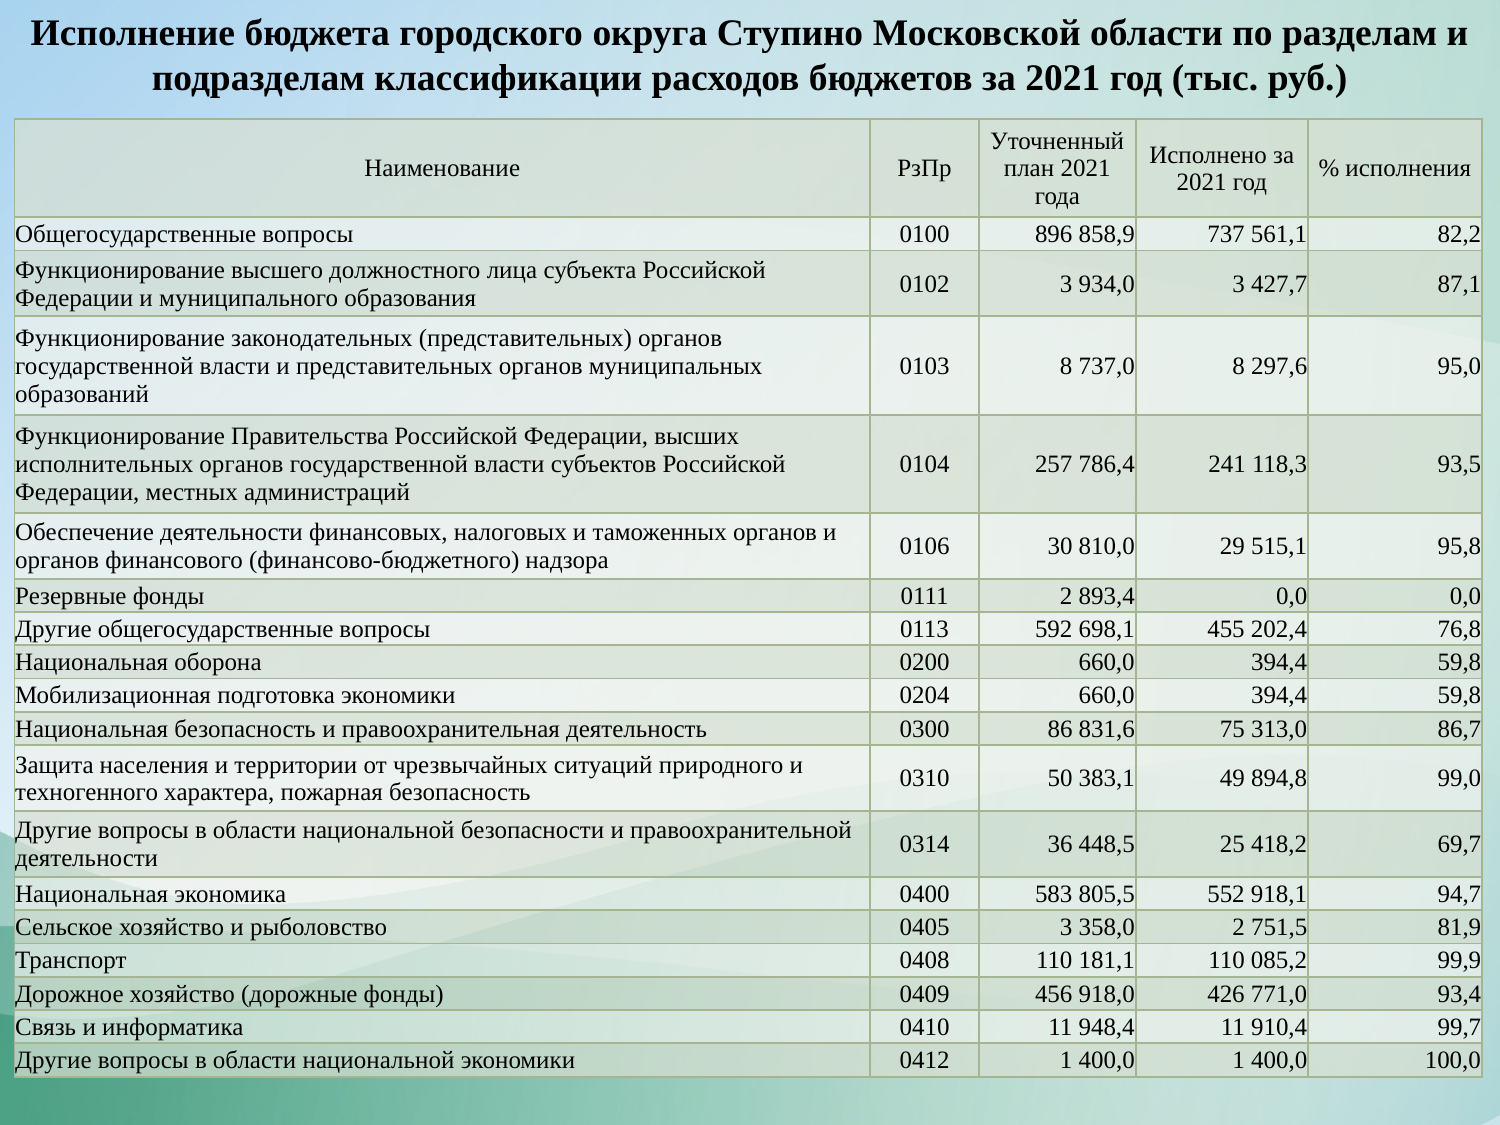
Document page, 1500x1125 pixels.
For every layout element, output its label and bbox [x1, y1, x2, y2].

table_cell [1137, 1011, 1307, 1042]
table_cell [1309, 944, 1481, 976]
table_header [980, 120, 1135, 216]
table_cell [980, 812, 1135, 876]
table_cell [1309, 713, 1481, 744]
table_cell [980, 317, 1135, 414]
table_cell [871, 1011, 978, 1042]
table_cell [980, 1011, 1135, 1042]
table_cell [1137, 746, 1307, 810]
table_cell [15, 580, 869, 611]
table_cell [1137, 646, 1307, 678]
table_header [1137, 120, 1307, 216]
table_cell [1309, 812, 1481, 876]
table_cell [15, 1011, 869, 1042]
table_cell [980, 944, 1135, 976]
table_cell [15, 613, 869, 644]
table_cell [1309, 911, 1481, 943]
table_cell [1137, 580, 1307, 611]
table_cell [15, 514, 869, 578]
table_cell [980, 514, 1135, 578]
table_header [15, 120, 869, 216]
table_cell [871, 878, 978, 909]
table_cell [871, 978, 978, 1009]
table_cell [1309, 1044, 1481, 1076]
table_cell [871, 218, 978, 250]
table_cell [1309, 646, 1481, 678]
table_cell [1309, 613, 1481, 644]
table_cell [871, 1044, 978, 1076]
table_cell [871, 911, 978, 943]
table_cell [1137, 713, 1307, 744]
table_cell [980, 646, 1135, 678]
table_cell [1309, 317, 1481, 414]
table_cell [1137, 679, 1307, 711]
table_cell [1309, 580, 1481, 611]
table_cell [980, 978, 1135, 1009]
table_cell [980, 580, 1135, 611]
table_cell [871, 646, 978, 678]
table_cell [1309, 218, 1481, 250]
table_cell [871, 251, 978, 315]
table_cell [980, 713, 1135, 744]
table_cell [1137, 416, 1307, 512]
text_box [0, 0, 1500, 105]
table_cell [15, 416, 869, 512]
table_cell [980, 878, 1135, 909]
table_cell [1137, 218, 1307, 250]
table_cell [1137, 944, 1307, 976]
table_cell [15, 746, 869, 810]
table_cell [980, 251, 1135, 315]
table_cell [871, 580, 978, 611]
table_cell [871, 713, 978, 744]
table_cell [15, 878, 869, 909]
table_header [1309, 120, 1481, 216]
table_cell [1309, 978, 1481, 1009]
table_cell [1309, 514, 1481, 578]
table_cell [871, 613, 978, 644]
table_cell [1137, 812, 1307, 876]
table_cell [871, 317, 978, 414]
table_cell [15, 646, 869, 678]
table_cell [1137, 878, 1307, 909]
table_header [871, 120, 978, 216]
table_cell [1309, 1011, 1481, 1042]
table_cell [980, 1044, 1135, 1076]
table_cell [1309, 878, 1481, 909]
table_cell [1137, 613, 1307, 644]
table_cell [871, 416, 978, 512]
table_cell [1309, 746, 1481, 810]
table_cell [980, 679, 1135, 711]
table_cell [15, 679, 869, 711]
table_cell [1137, 1044, 1307, 1076]
table_cell [871, 944, 978, 976]
picture [0, 105, 1500, 1125]
table_cell [1137, 251, 1307, 315]
table_cell [15, 713, 869, 744]
table_cell [980, 746, 1135, 810]
table_cell [1137, 978, 1307, 1009]
table_cell [871, 812, 978, 876]
table_cell [15, 251, 869, 315]
table_cell [1137, 317, 1307, 414]
table_cell [15, 944, 869, 976]
table_cell [1309, 251, 1481, 315]
table_cell [1137, 911, 1307, 943]
table_cell [980, 416, 1135, 512]
table_cell [1309, 416, 1481, 512]
table_cell [871, 679, 978, 711]
table_cell [980, 613, 1135, 644]
table_cell [15, 978, 869, 1009]
table_cell [15, 812, 869, 876]
table_cell [1309, 679, 1481, 711]
table_cell [15, 317, 869, 414]
table_cell [871, 746, 978, 810]
table_cell [15, 218, 869, 250]
table_cell [15, 1044, 869, 1076]
table_cell [980, 911, 1135, 943]
table_cell [871, 514, 978, 578]
table_cell [15, 911, 869, 943]
table_cell [980, 218, 1135, 250]
table_cell [1137, 514, 1307, 578]
